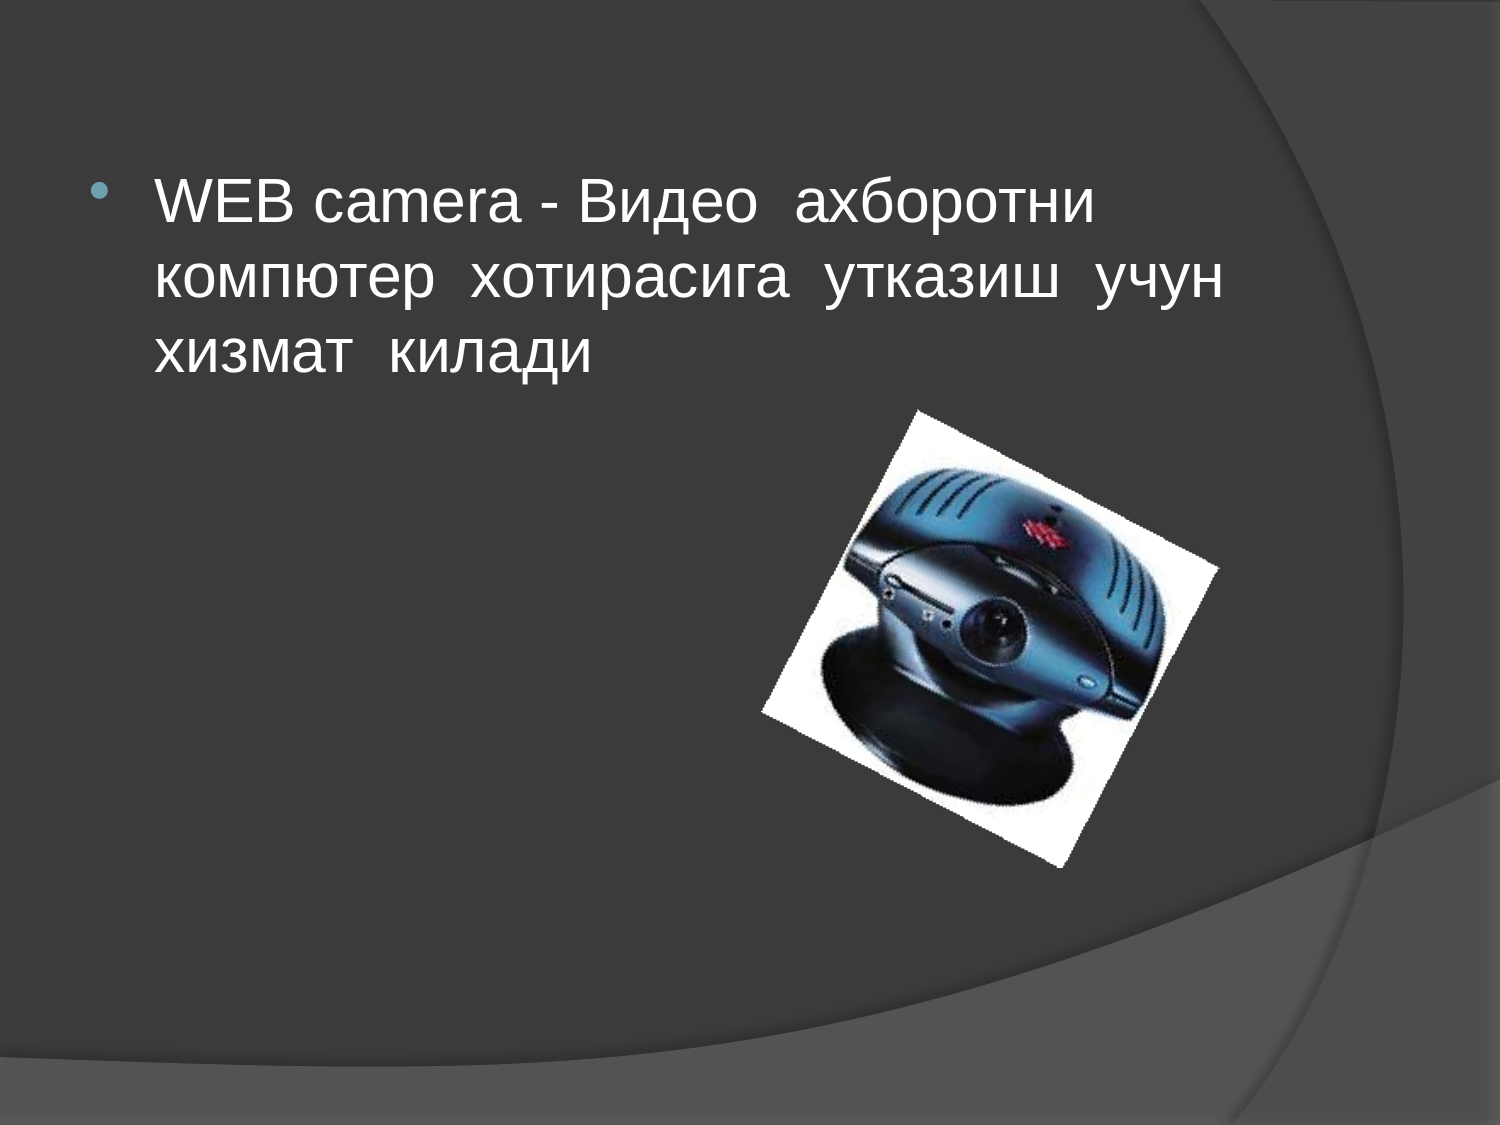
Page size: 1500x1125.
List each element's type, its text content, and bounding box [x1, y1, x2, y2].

picture [892, 411, 1012, 460]
picture [1170, 542, 1218, 659]
picture [820, 468, 1161, 809]
picture [965, 818, 1088, 868]
list WEB camera - Видео ахборотни компютер хотирасига утказиш учун хизмат килади [70, 152, 1421, 873]
picture [761, 616, 812, 737]
